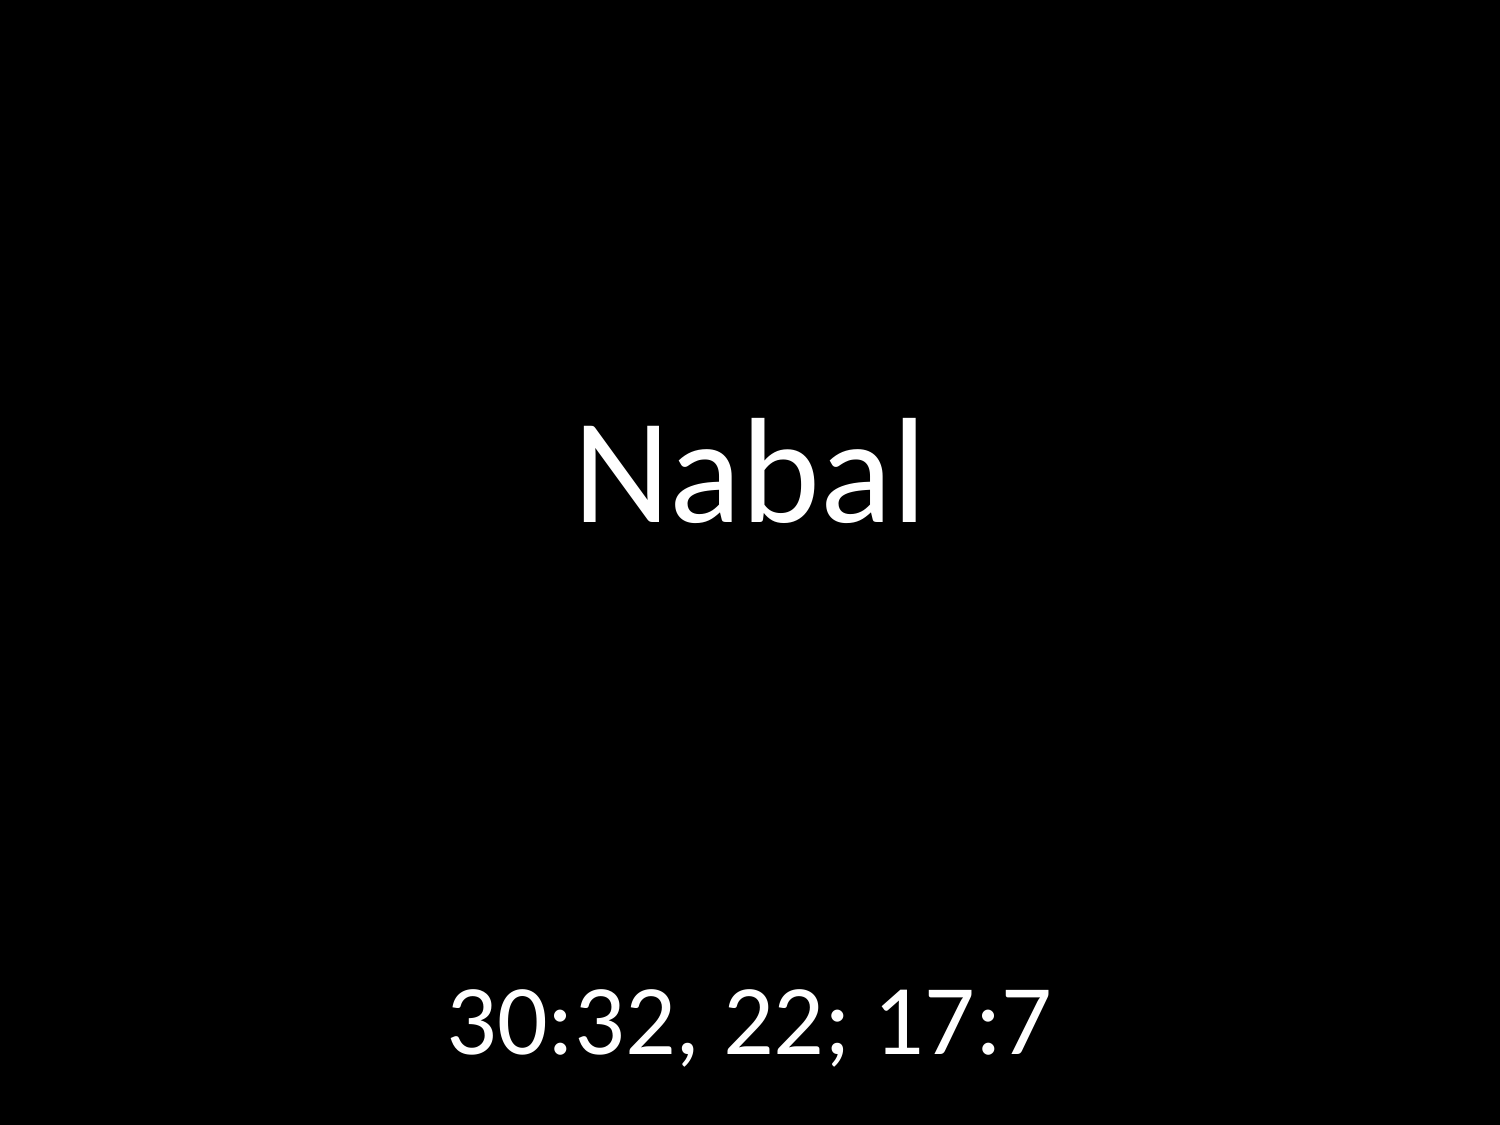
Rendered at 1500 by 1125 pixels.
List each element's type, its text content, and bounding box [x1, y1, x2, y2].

title Nabal [0, 0, 1500, 925]
subtitle 30:32, 22; 17:7 [225, 947, 1275, 1125]
